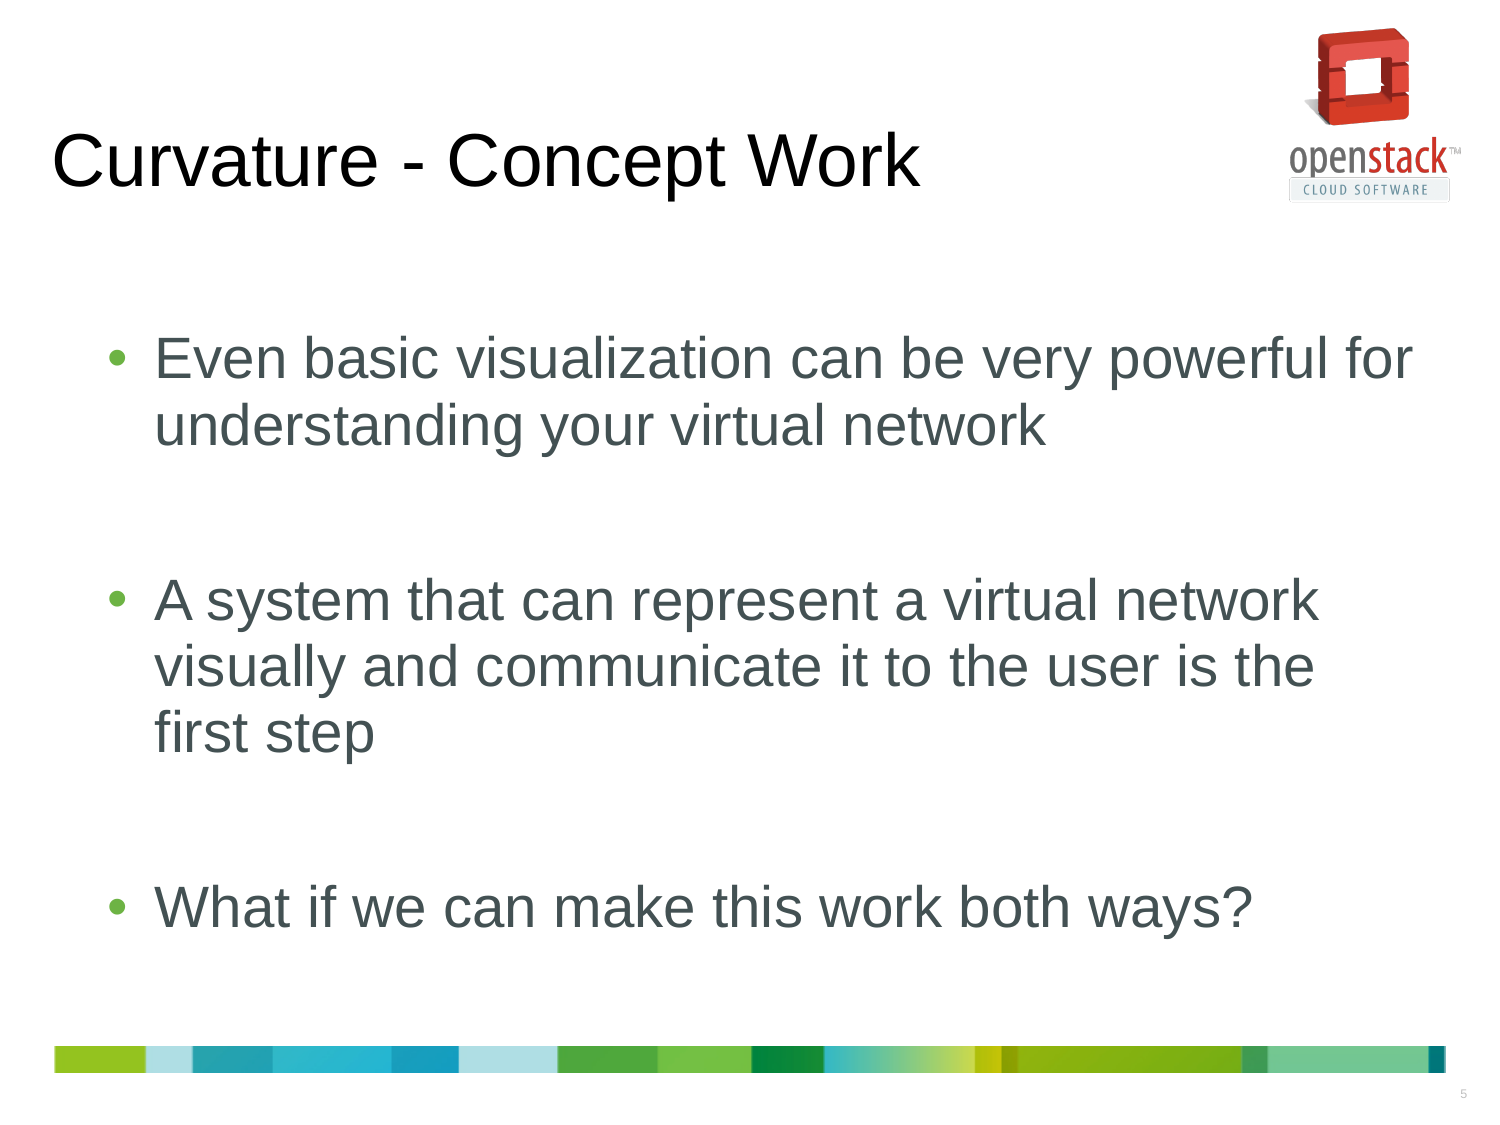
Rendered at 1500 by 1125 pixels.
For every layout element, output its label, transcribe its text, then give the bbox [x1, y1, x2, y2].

picture [54, 1046, 1446, 1073]
list Even basic visualization can be very powerful for understanding your virtual network A system that can represent a virtual network visually and communicate it to the user is the first step What if we can make this work both ways? [26, 215, 1434, 445]
picture [1250, 21, 1500, 209]
title Curvature - Concept Work [37, 70, 1245, 209]
